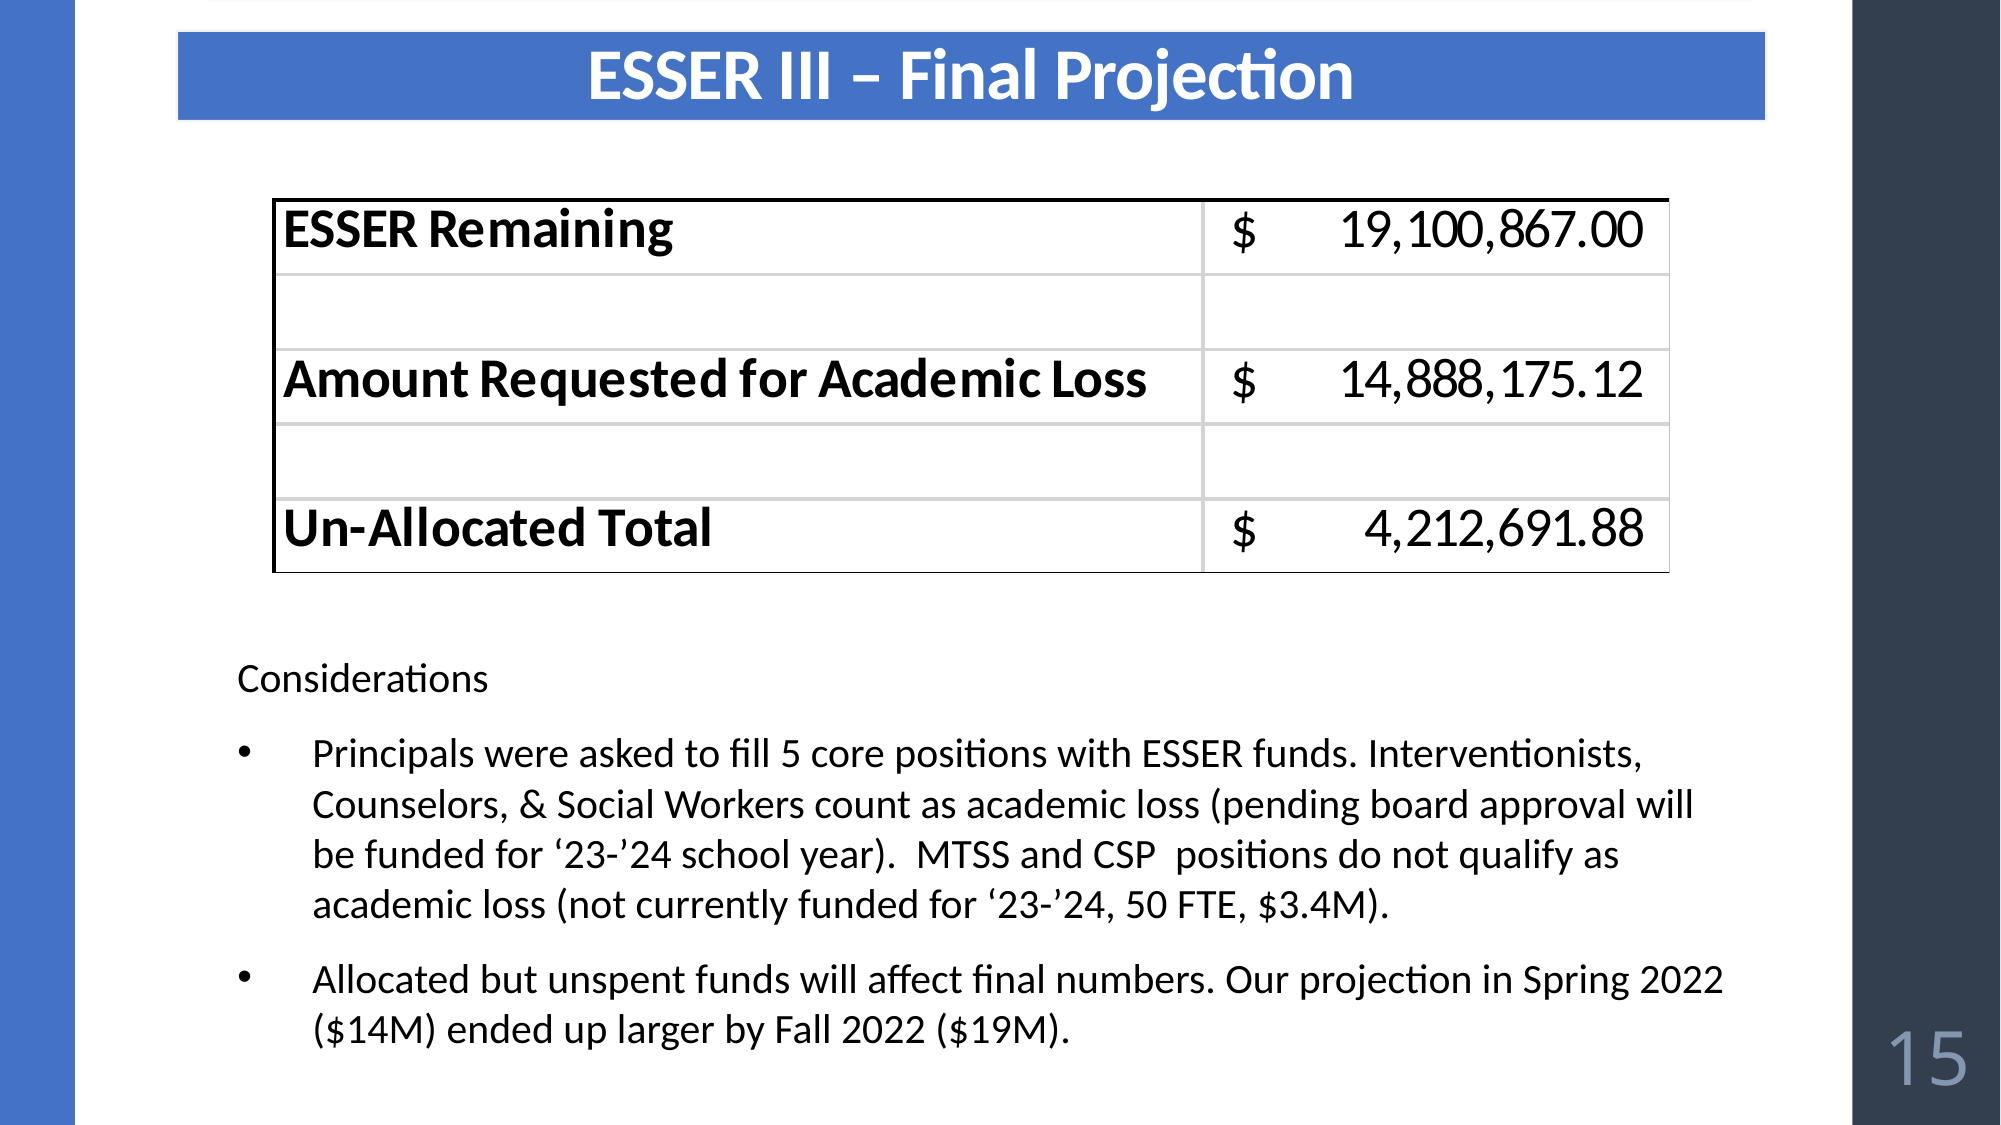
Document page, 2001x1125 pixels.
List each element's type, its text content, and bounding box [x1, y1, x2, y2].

text_box ESSER III – Final Projection [175, 29, 1768, 123]
slide_number 15 [1852, 1012, 2000, 1110]
picture [271, 197, 1674, 577]
text_box Considerations Principals were asked to fill 5 core positions with ESSER funds. Interventionists, Counselors, & Social Workers count as academic loss (pending board approval will be funded for ‘23-’24 school year). MTSS and CSP positions do not qualify as academic loss (not currently funded for ‘23-’24, 50 FTE, $3.4M). Allocated but unspent funds will affect final numbers. Our projection in Spring 2022 ($14M) ended up larger by Fall 2022 ($19M). [222, 643, 1746, 1059]
